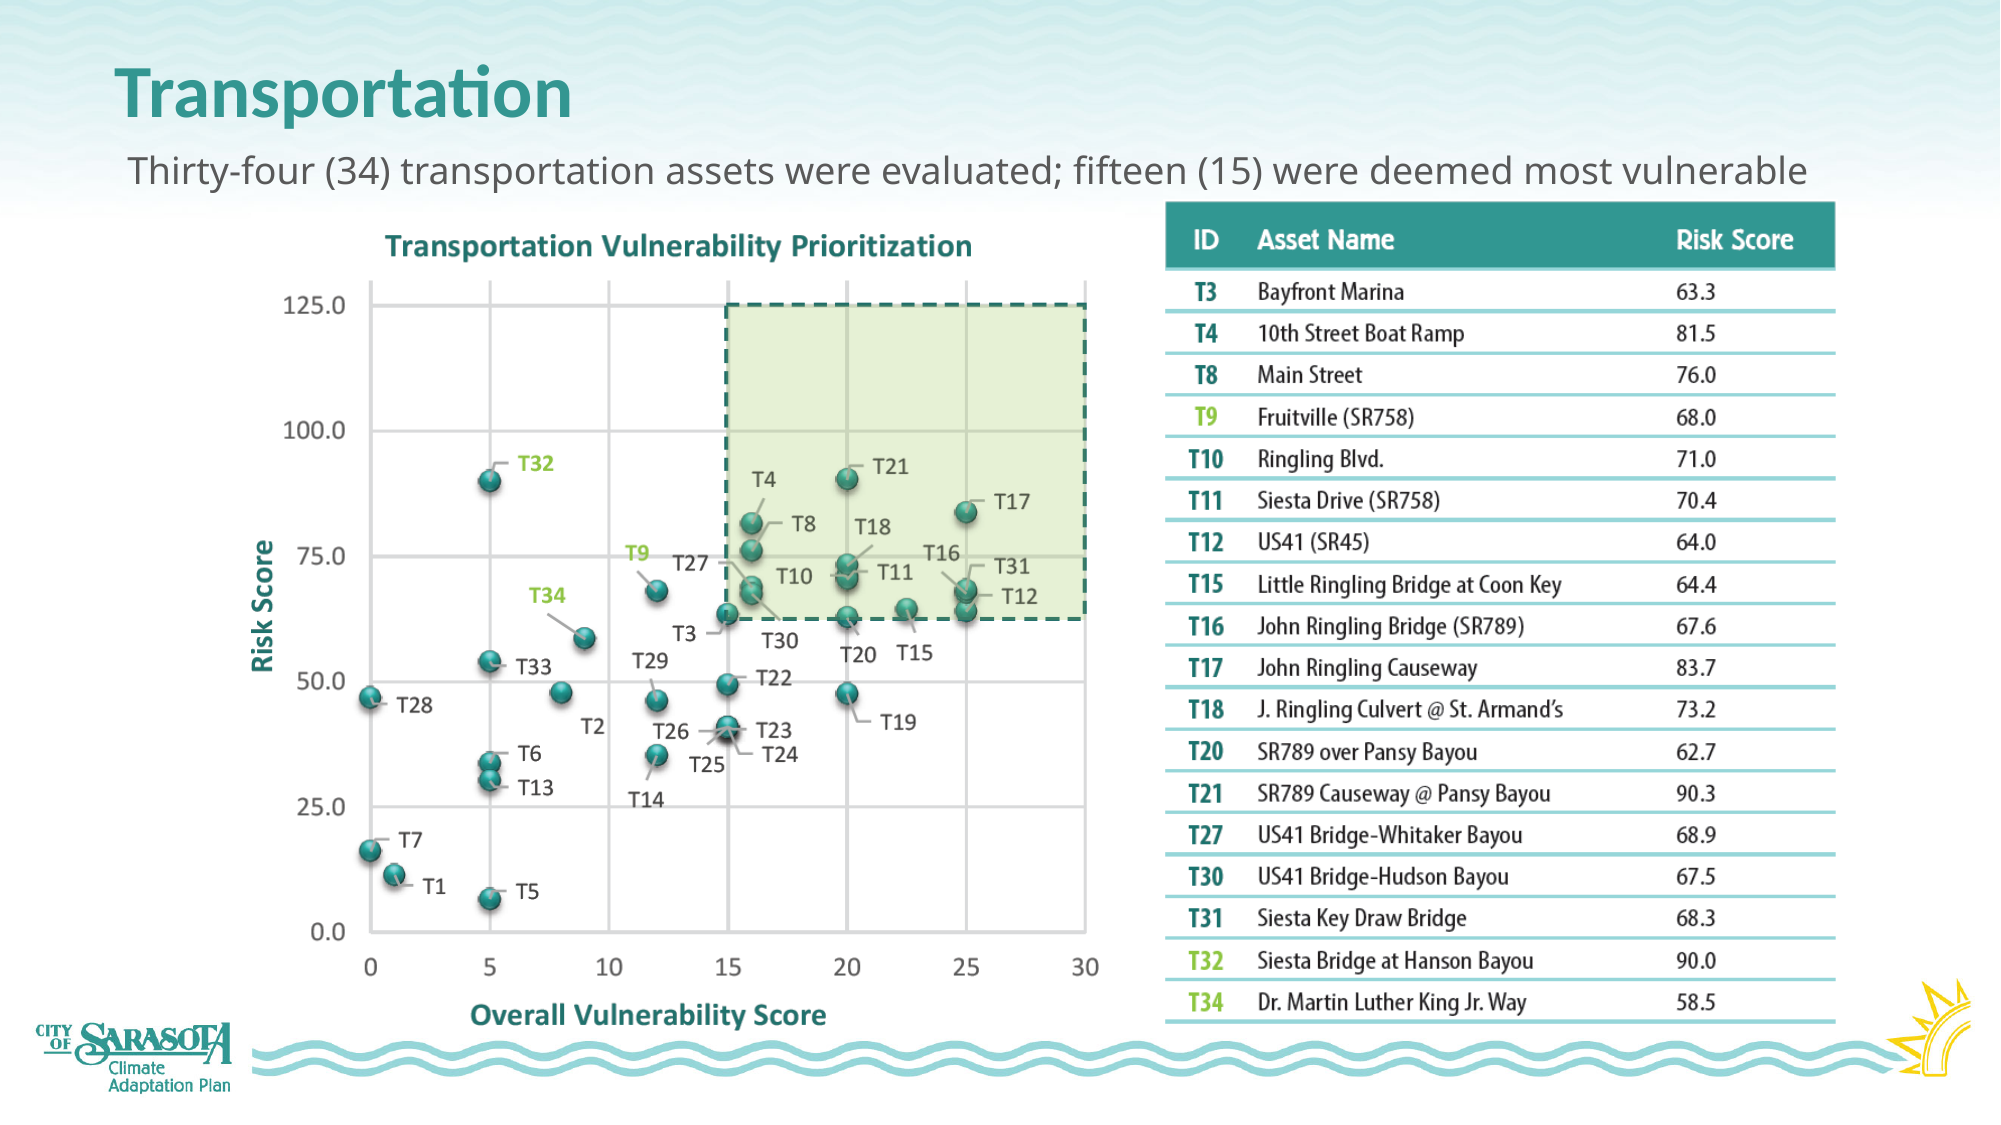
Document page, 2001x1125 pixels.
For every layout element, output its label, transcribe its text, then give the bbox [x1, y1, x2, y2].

picture [0, 0, 2000, 1125]
text_box Thirty-four (34) transportation assets were evaluated; fifteen (15) were deemed most vulnerable [112, 139, 1863, 200]
title Transportation [99, 12, 1480, 163]
